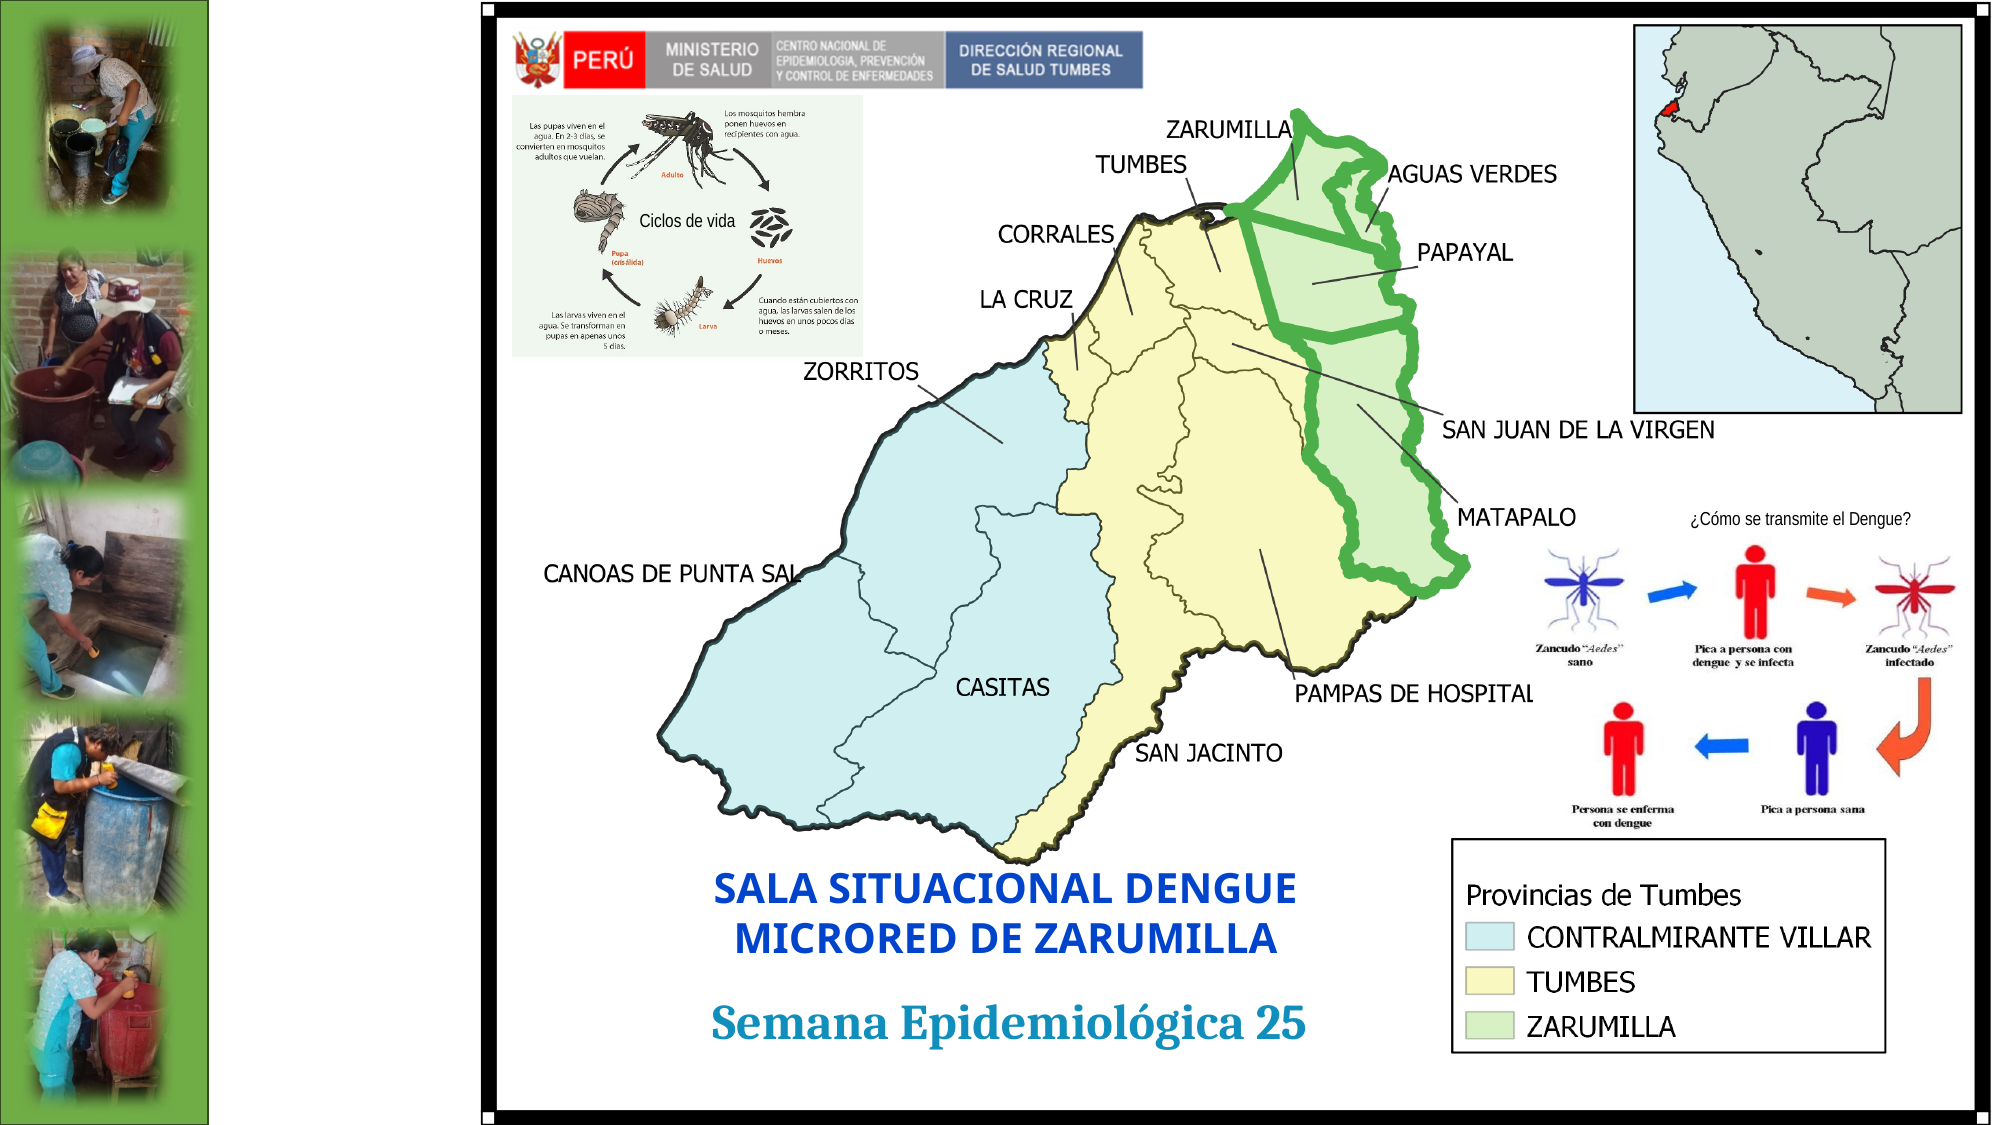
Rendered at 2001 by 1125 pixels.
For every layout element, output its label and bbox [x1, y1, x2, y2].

picture [22, 9, 185, 226]
text_box [0, 0, 209, 1125]
picture [466, 0, 2000, 1125]
picture [0, 238, 205, 1115]
